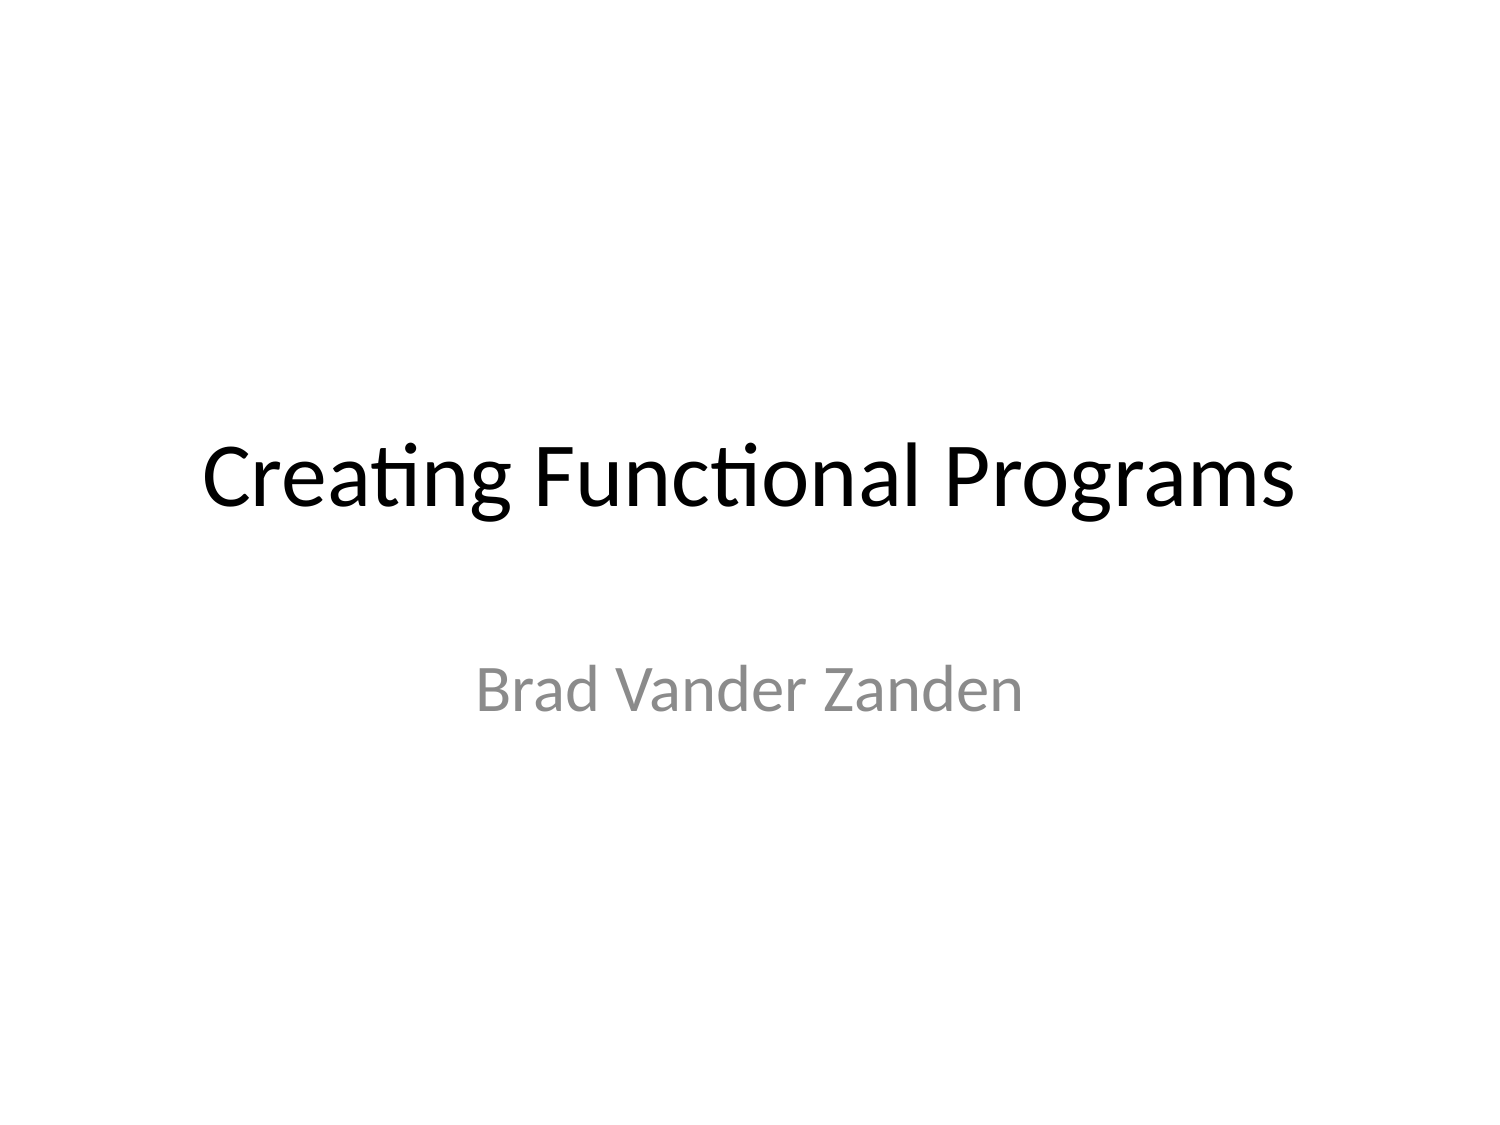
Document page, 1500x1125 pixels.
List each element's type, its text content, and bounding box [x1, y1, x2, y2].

subtitle Brad Vander Zanden [225, 637, 1275, 925]
title Creating Functional Programs [112, 349, 1388, 591]
